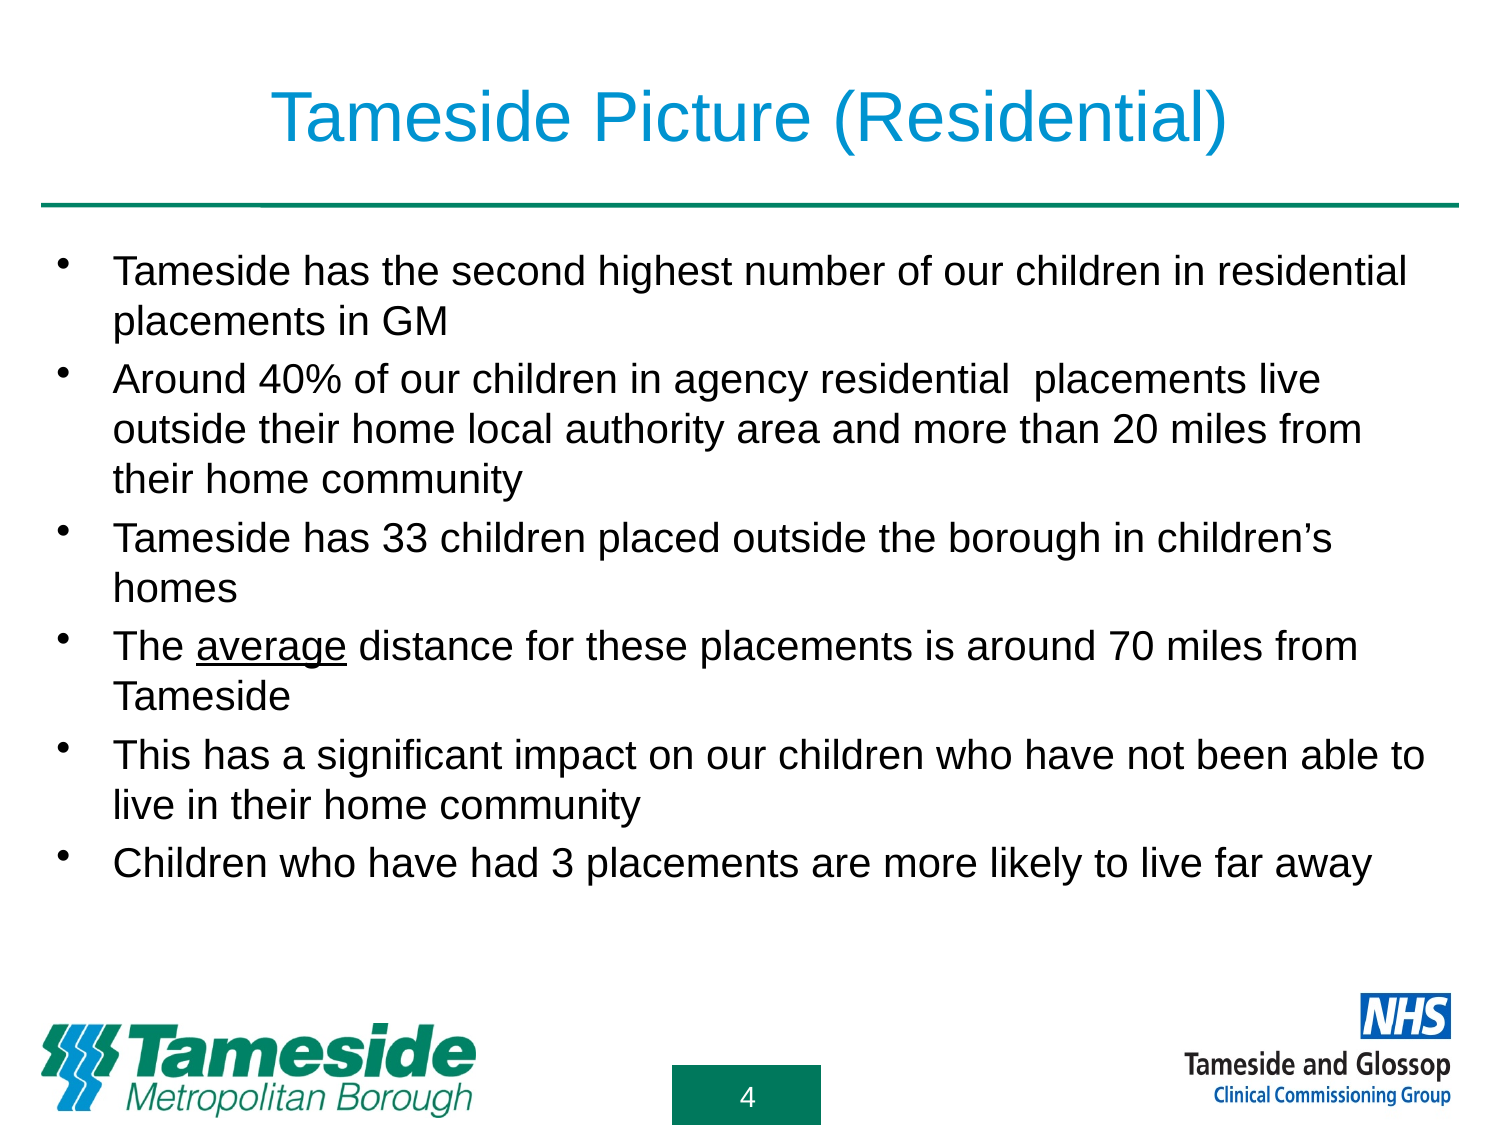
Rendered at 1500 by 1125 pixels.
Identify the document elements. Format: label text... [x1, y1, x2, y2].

picture [41, 1023, 476, 1118]
title Tameside Picture (Residential) [41, 19, 1459, 207]
slide_number 4 [572, 1070, 924, 1125]
list Tameside has the second highest number of our children in residential placements in GM Around 40% of our children in agency residential placements live outside their home local authority area and more than 20 miles from their home community Tameside has 33 children placed outside the borough in children’s homes The average distance for these placements is around 70 miles from Tameside This has a significant impact on our children who have not been able to live in their home community Children who have had 3 placements are more likely to live far away [41, 236, 1459, 979]
picture [1069, 990, 1487, 1125]
